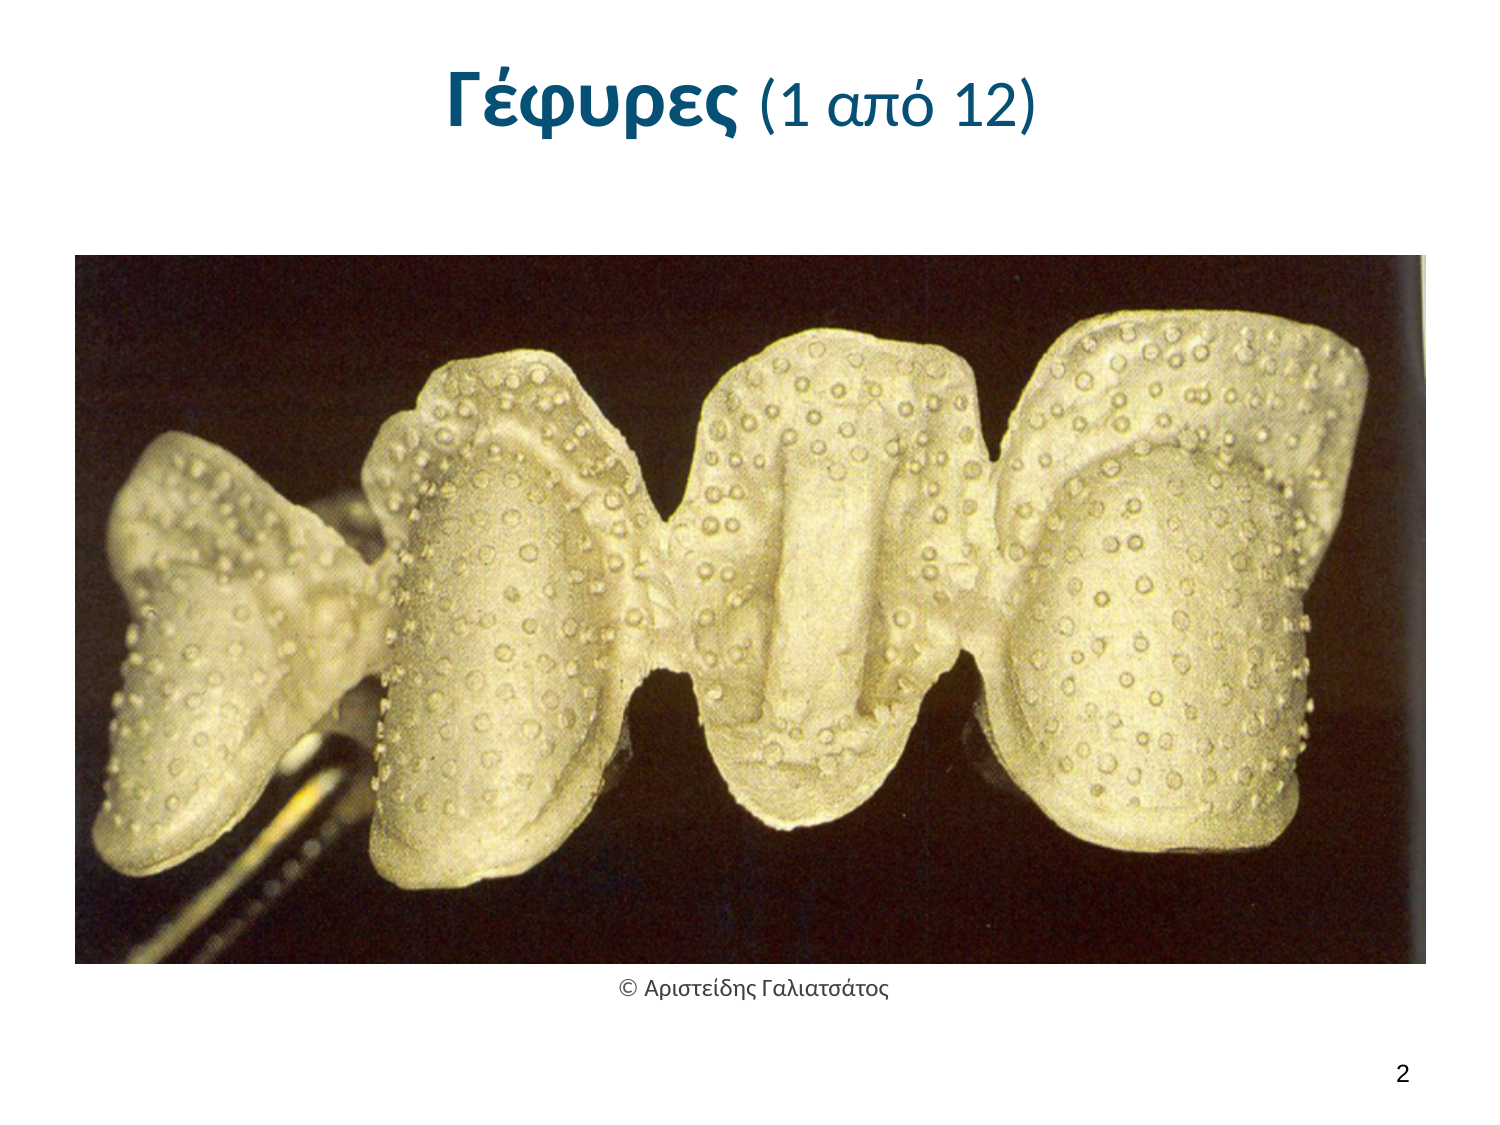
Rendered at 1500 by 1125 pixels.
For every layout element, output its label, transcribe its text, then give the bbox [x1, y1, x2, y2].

slide_number 1 [1074, 1042, 1425, 1103]
text_box © Αριστείδης Γαλιατσάτος [603, 972, 928, 1009]
title Γέφυρες (1 από 12) [75, 19, 1426, 169]
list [75, 255, 1426, 965]
